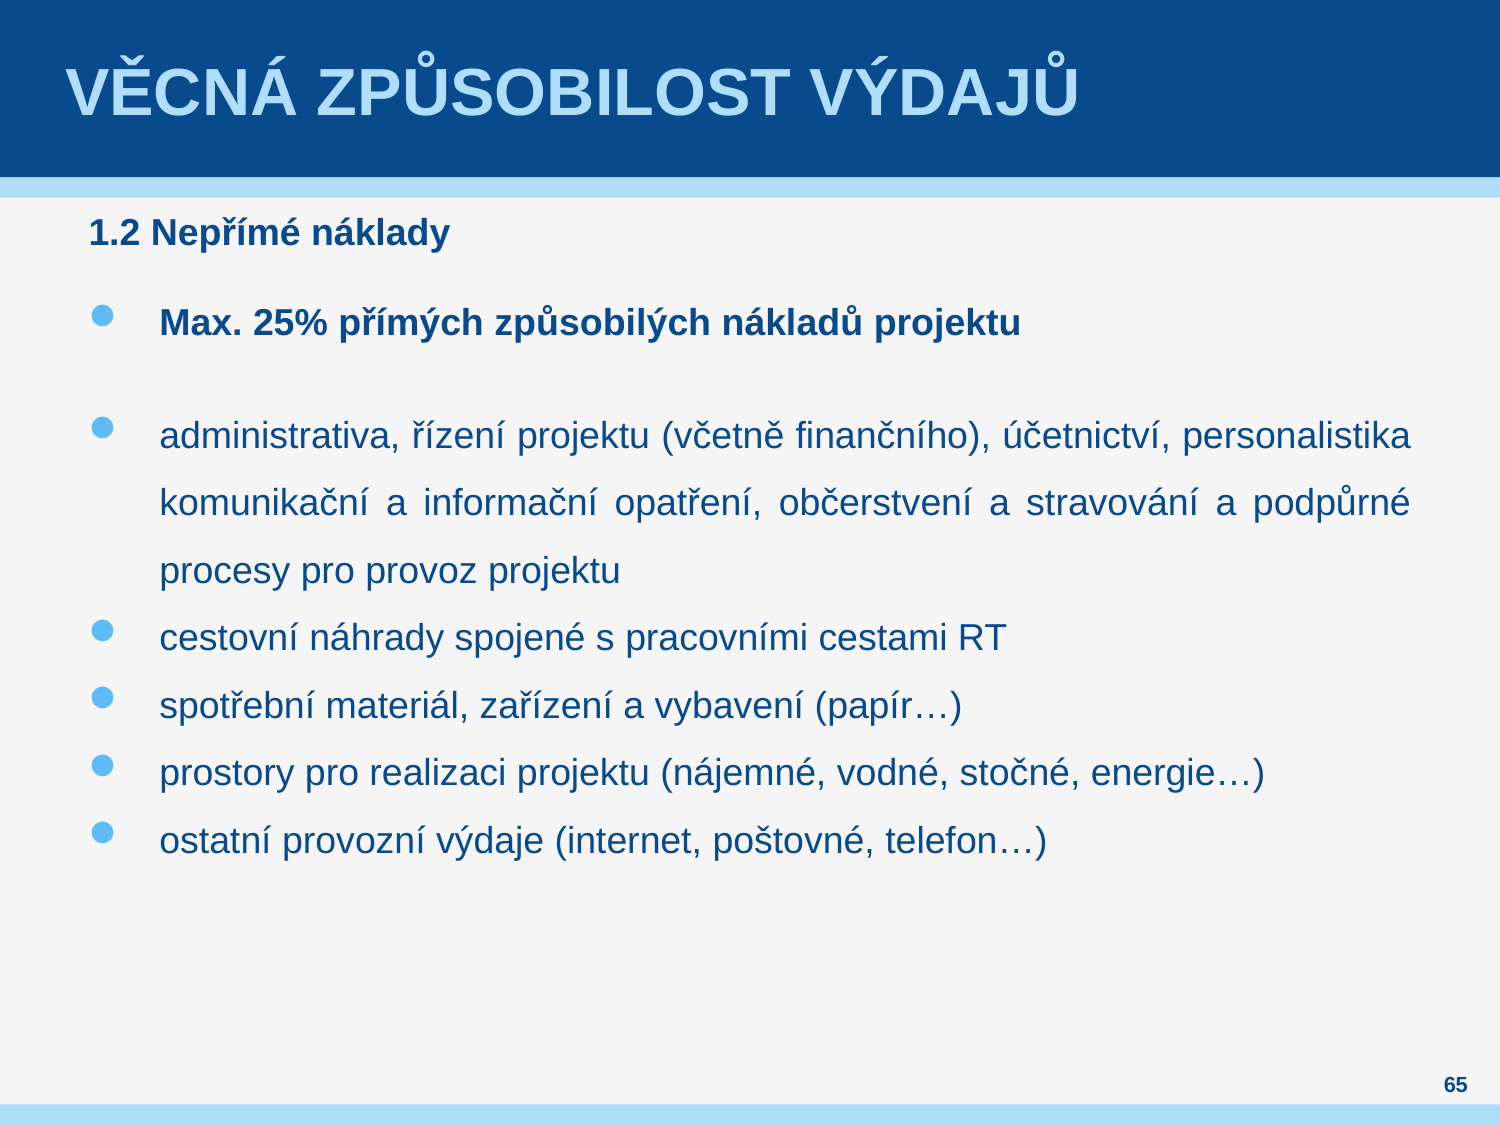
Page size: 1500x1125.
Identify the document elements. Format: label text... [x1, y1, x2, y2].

title Věcná způsobilost výdajů [59, 0, 1441, 178]
list 1.2 Nepřímé náklady Max. 25% přímých způsobilých nákladů projektu administrativa, řízení projektu (včetně finančního), účetnictví, personalistika komunikační a informační opatření, občerstvení a stravování a podpůrné procesy pro provoz projektu cestovní náhrady spojené s pracovními cestami RT spotřební materiál, zařízení a vybavení (papír…) prostory pro realizaci projektu (nájemné, vodné, stočné, energie…) ostatní provozní výdaje (internet, poštovné, telefon…) [88, 208, 1412, 957]
slide_number 65 [1417, 1068, 1495, 1099]
